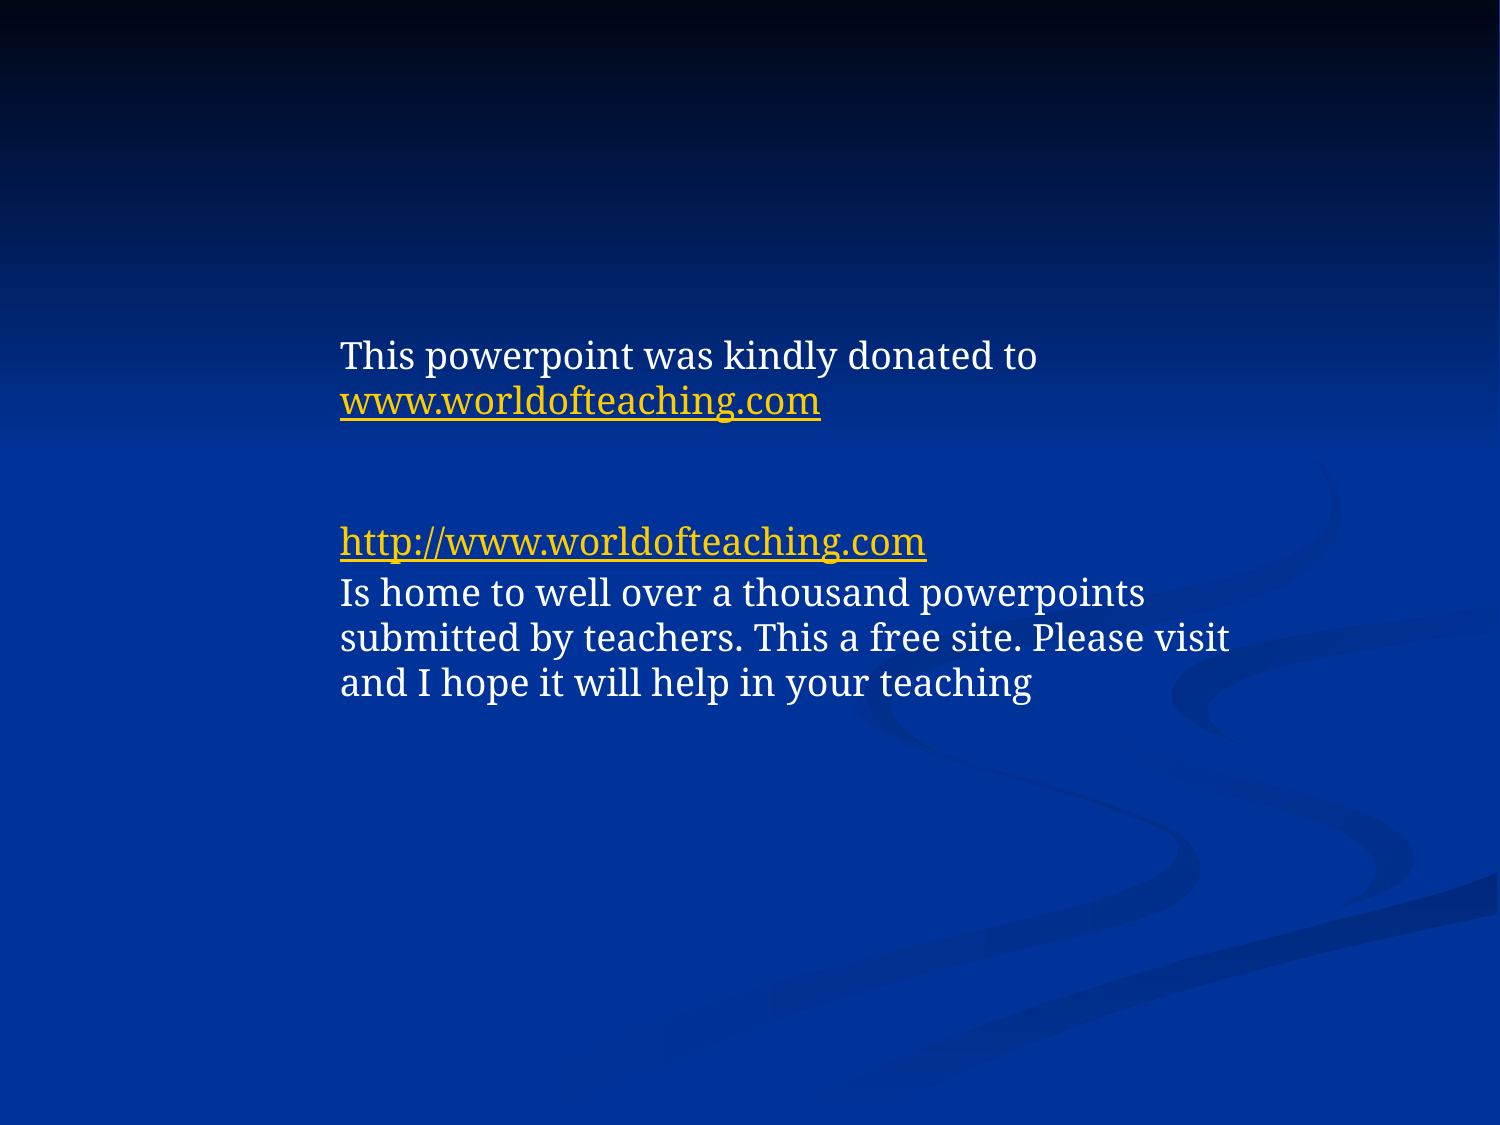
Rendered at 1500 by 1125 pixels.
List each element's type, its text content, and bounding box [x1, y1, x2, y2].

text_box This powerpoint was kindly donated to www.worldofteaching.com http://www.worldofteaching.com Is home to well over a thousand powerpoints submitted by teachers. This a free site. Please visit and I hope it will help in your teaching [324, 324, 1250, 712]
